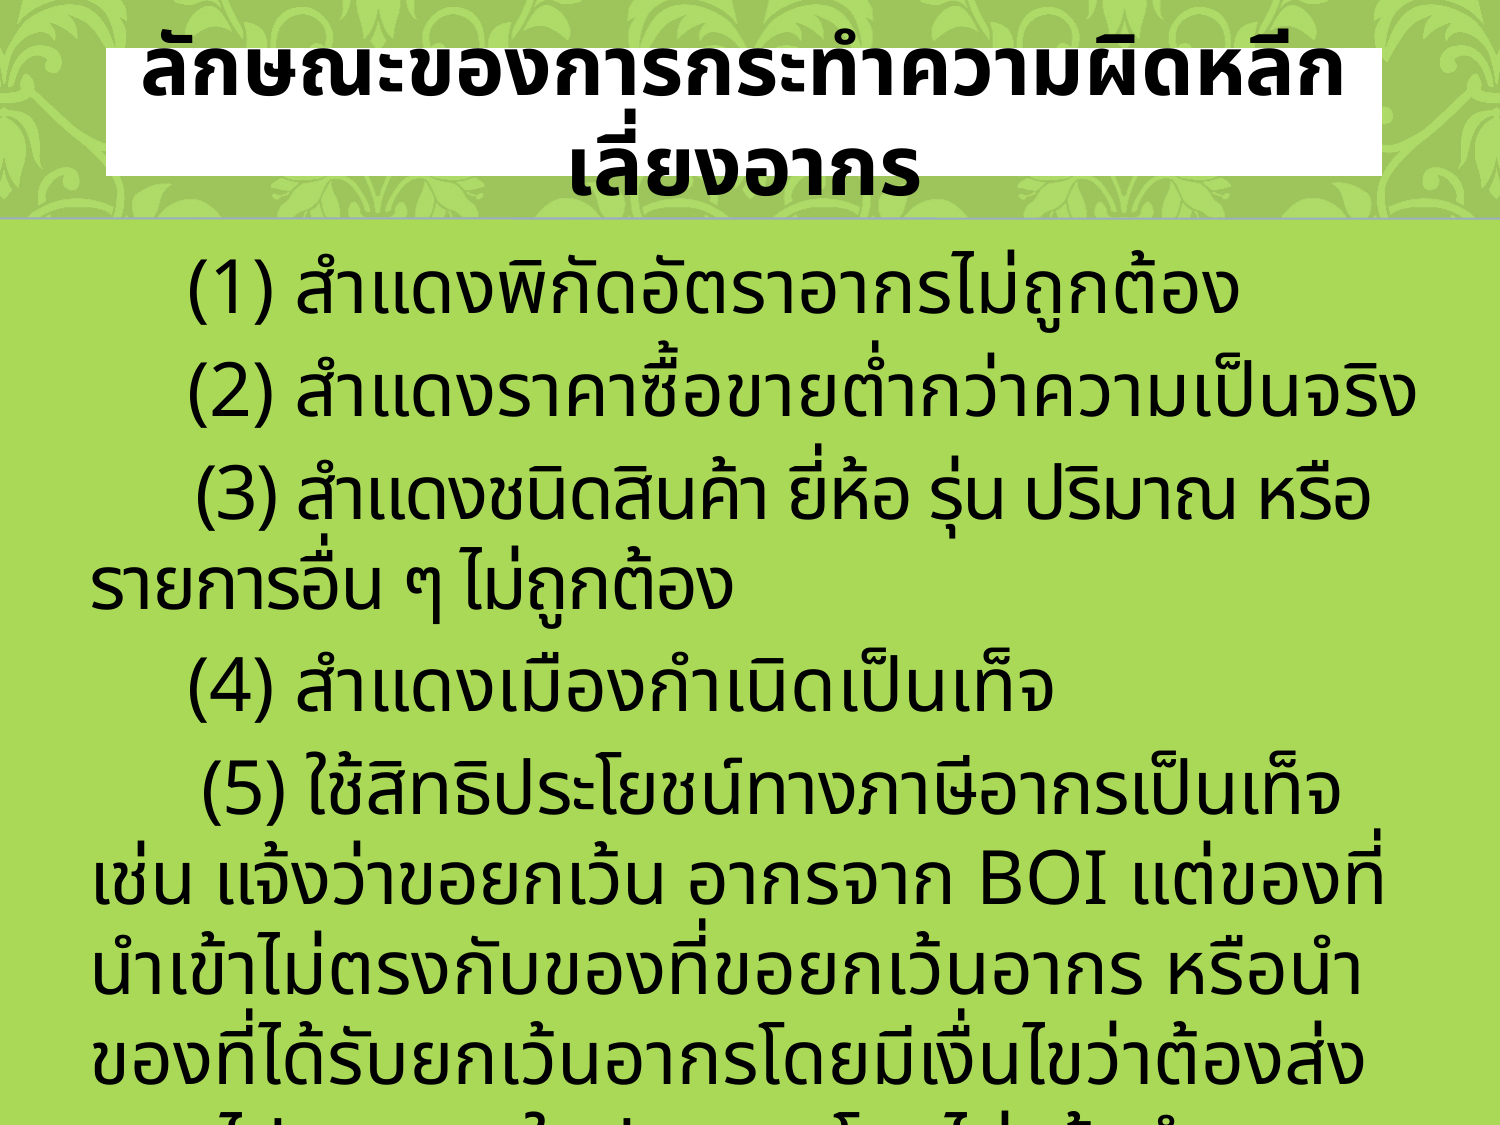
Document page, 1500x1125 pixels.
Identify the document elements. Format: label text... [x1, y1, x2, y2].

title ลักษณะของการกระทำความผิดหลีกเลี่ยงอากร [106, 48, 1382, 176]
text_box (1) สำแดงพิกัดอัตราอากรไม่ถูกต้อง (2) สำแดงราคาซื้อขายต่ำกว่าความเป็นจริง (3) สำแดงชนิดสินค้า ยี่ห้อ รุ่น ปริมาณ หรือรายการอื่น ๆ ไม่ถูกต้อง (4) สำแดงเมืองกำเนิดเป็นเท็จ (5) ใช้สิทธิประโยชน์ทางภาษีอากรเป็นเท็จ เช่น แจ้งว่าขอยกเว้น อากรจาก BOI แต่ของที่นำเข้าไม่ตรงกับของที่ขอยกเว้นอากร หรือนำของที่ได้รับยกเว้นอากรโดยมีเงื่นไขว่าต้องส่งออกไปขายภายในประเทศ โดยไม่แจ้งชำระอากร [74, 231, 1438, 1125]
